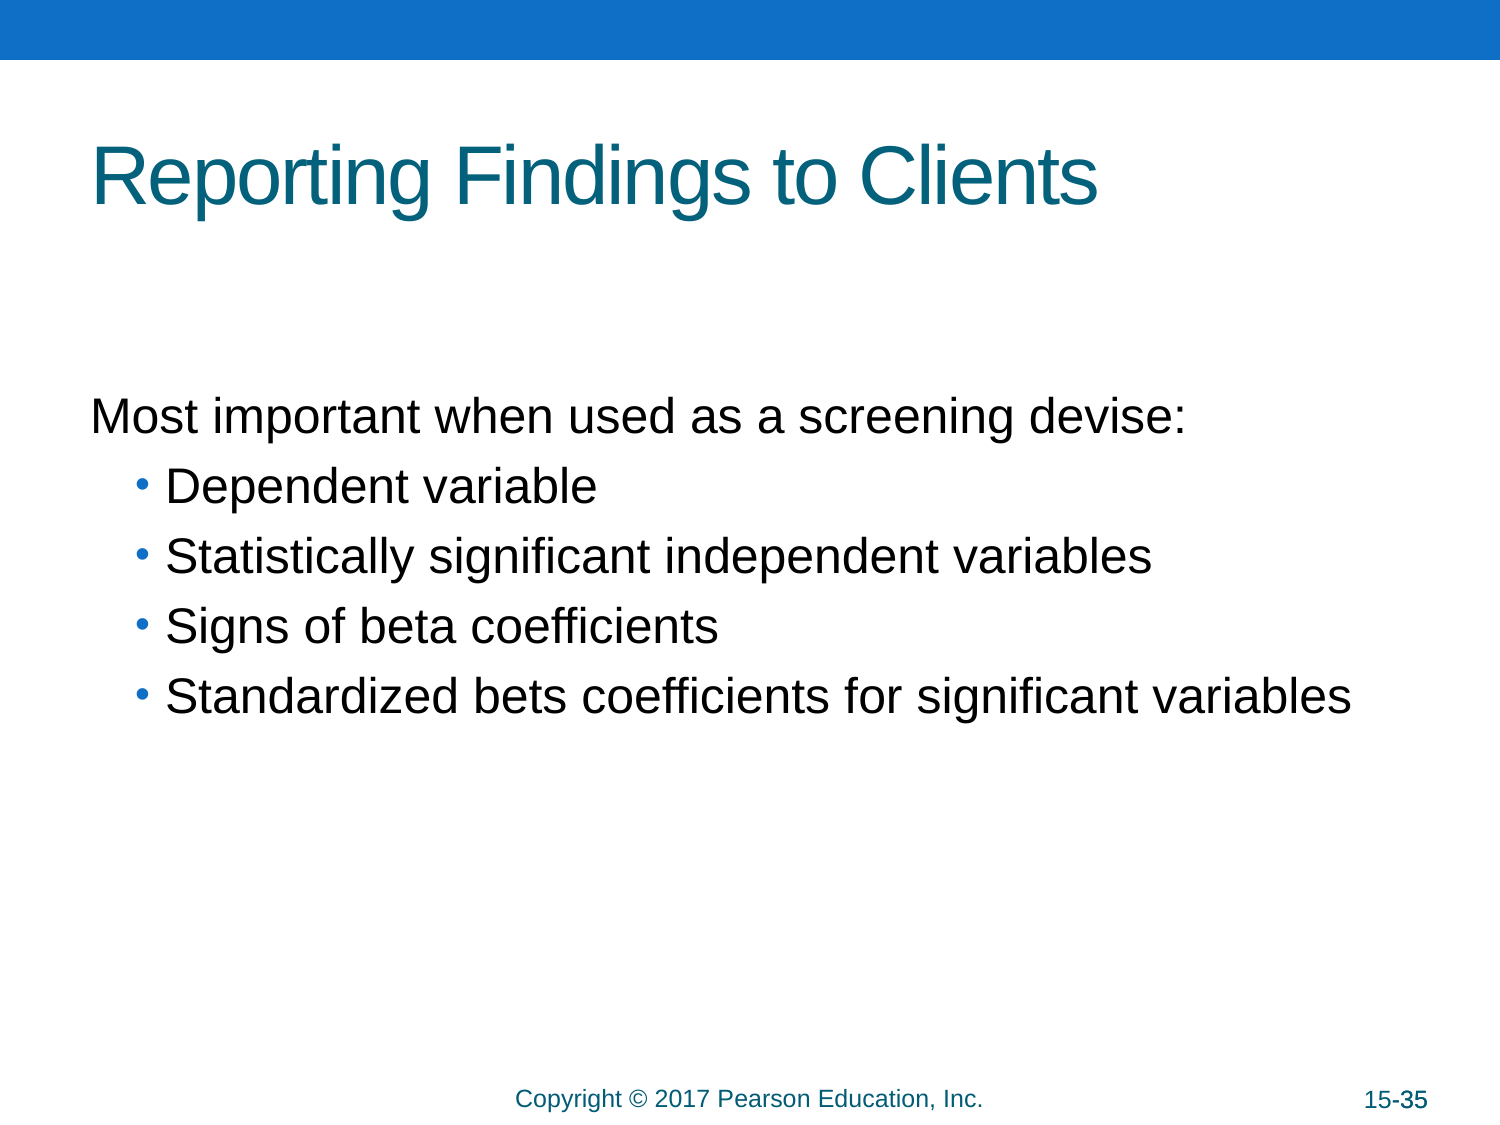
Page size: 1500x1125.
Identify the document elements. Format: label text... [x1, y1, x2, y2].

title Reporting Findings to Clients [75, 90, 1425, 253]
list Most important when used as a screening devise: Dependent variable Statistically significant independent variables Signs of beta coefficients Standardized bets coefficients for significant variables [75, 376, 1425, 1125]
